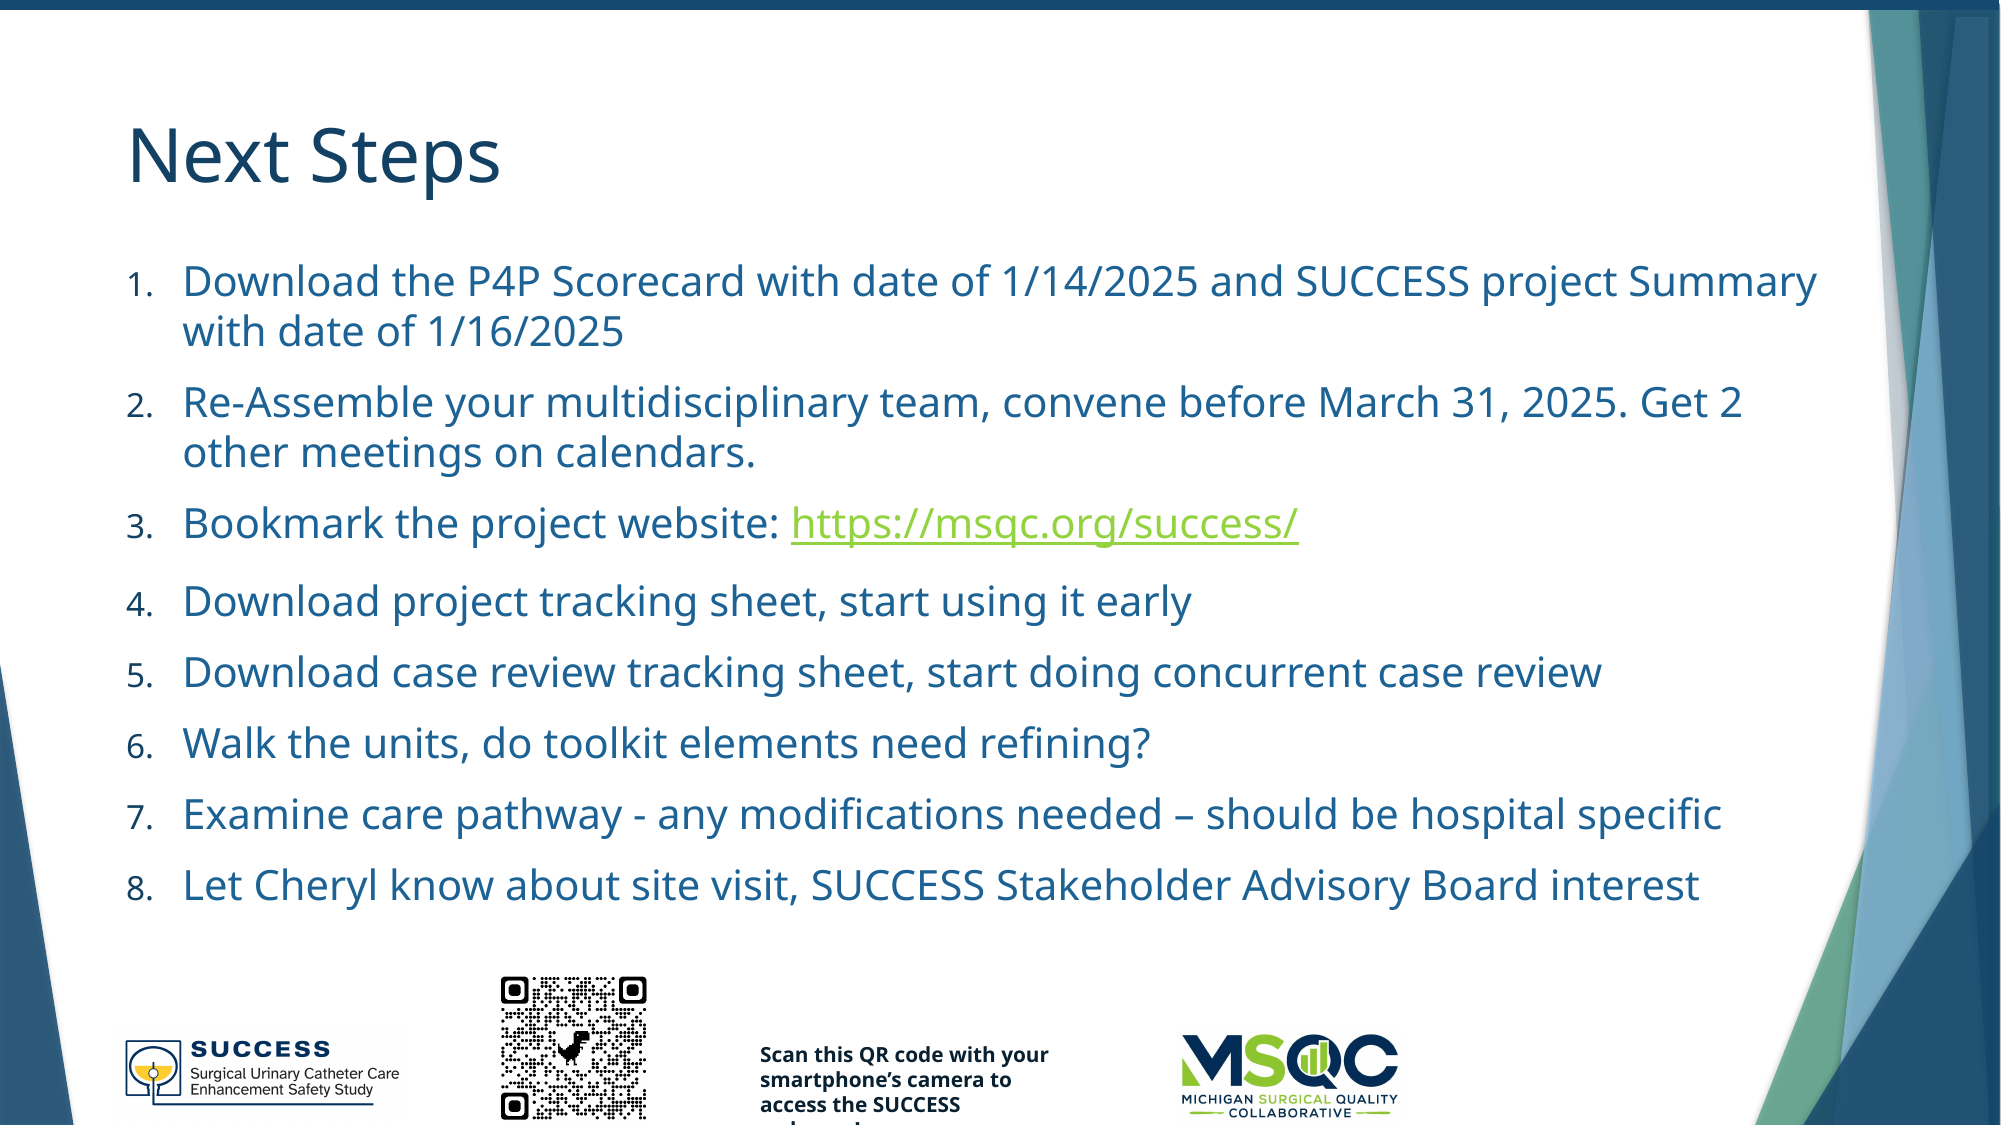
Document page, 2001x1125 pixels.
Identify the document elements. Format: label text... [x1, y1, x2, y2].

list Download the P4P Scorecard with date of 1/14/2025 and SUCCESS project Summary with date of 1/16/2025 Re-Assemble your multidisciplinary team, convene before March 31, 2025. Get 2 other meetings on calendars. Bookmark the project website: https://msqc.org/success/ Download project tracking sheet, start using it early Download case review tracking sheet, start doing concurrent case review Walk the units, do toolkit elements need refining? Examine care pathway - any modifications needed – should be hospital specific Let Cheryl know about site visit, SUCCESS Stakeholder Advisory Board interest [111, 247, 1844, 931]
picture [1177, 1030, 1403, 1122]
picture [113, 1024, 408, 1125]
title Next Steps [111, 99, 1522, 206]
picture [499, 975, 649, 1122]
